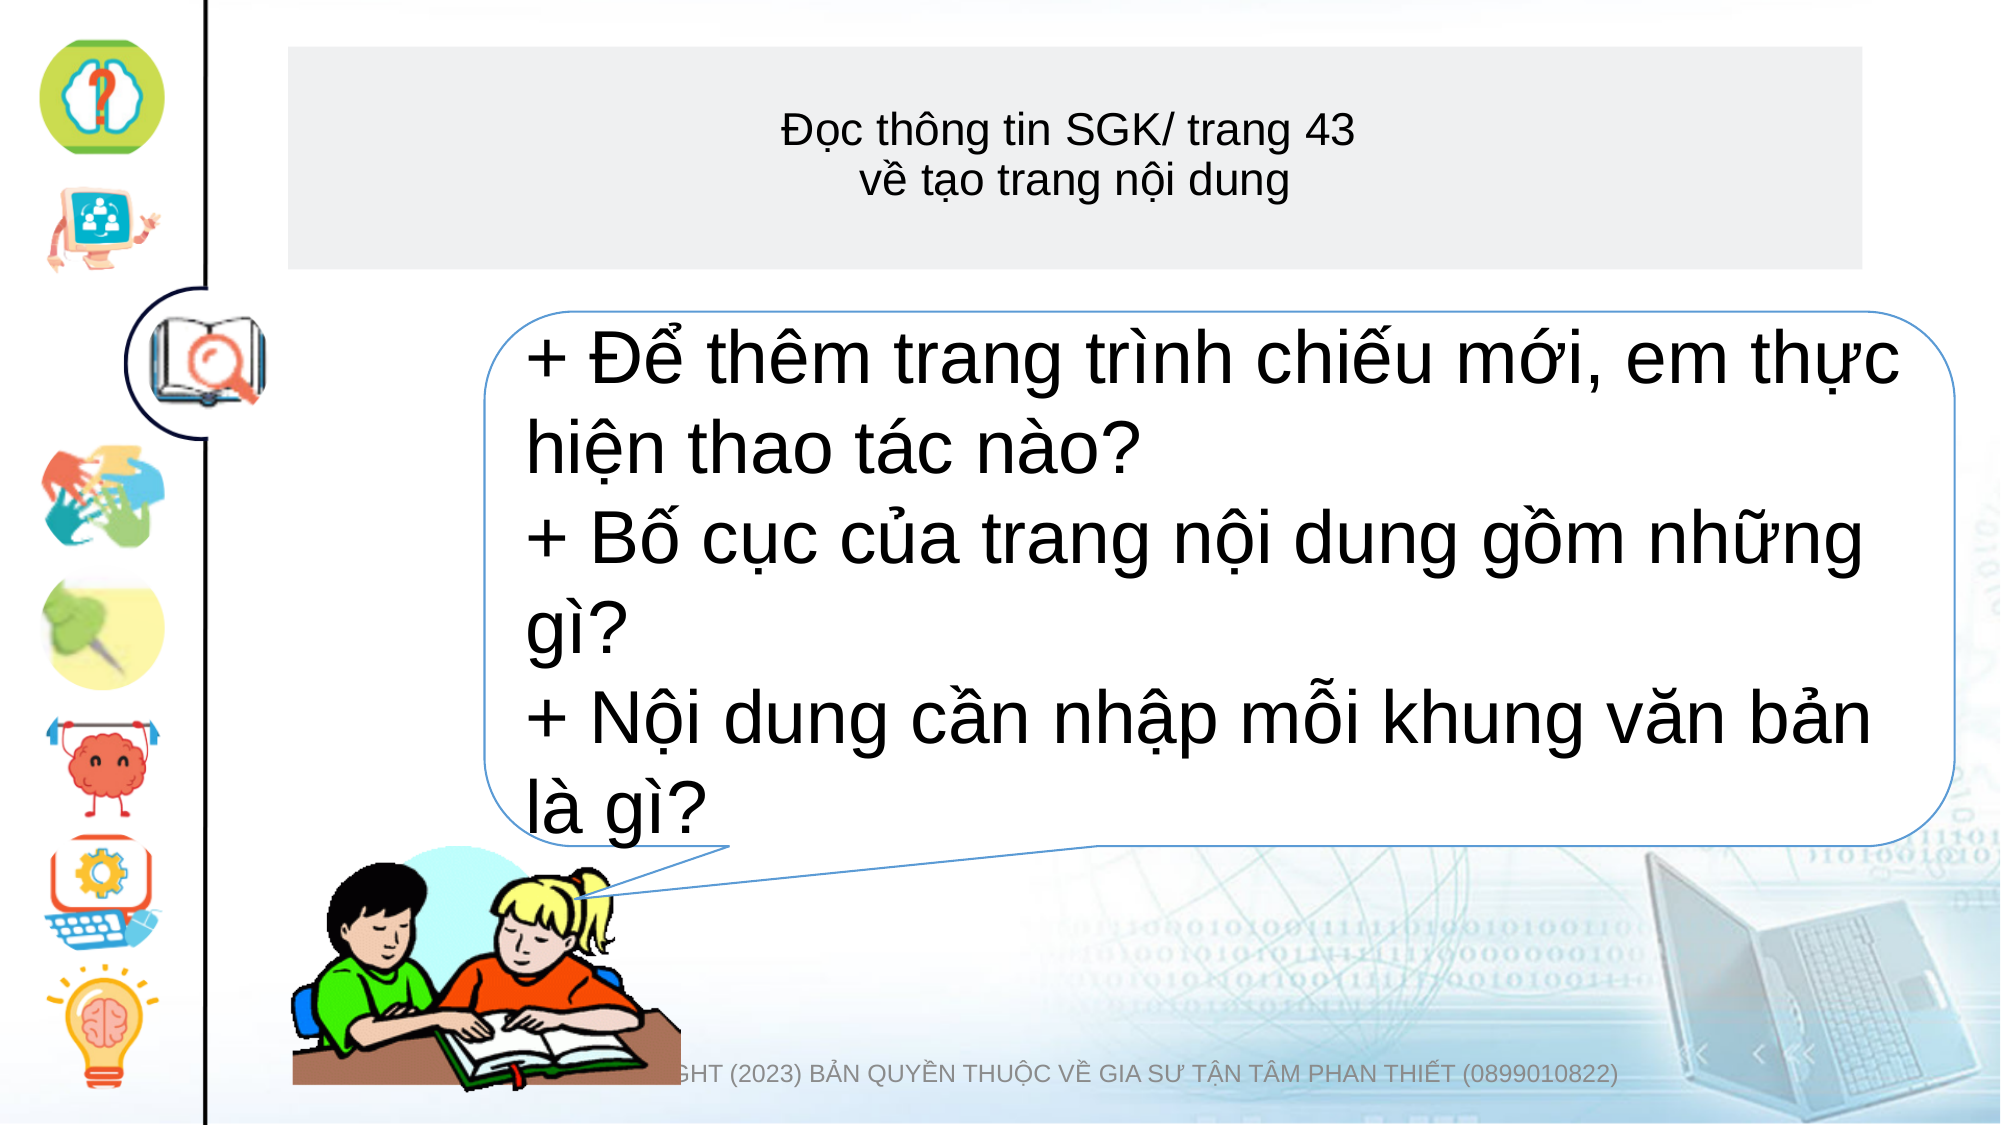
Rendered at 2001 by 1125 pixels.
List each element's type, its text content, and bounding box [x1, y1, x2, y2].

text_box + Để thêm trang trình chiếu mới, em thực hiện thao tác nào? + Bố cục của trang nội dung gồm những gì? + Nội dung cần nhập mỗi khung văn bản là gì? [483, 310, 1956, 890]
title Đọc thông tin SGK/ trang 43 về tạo trang nội dung [288, 46, 1863, 270]
footer COPYRIGHT (2023) BẢN QUYỀN THUỘC VỀ GIA SƯ TẬN TÂM PHAN THIẾT (0899010822) [504, 1042, 1691, 1103]
picture [0, 0, 2001, 1125]
